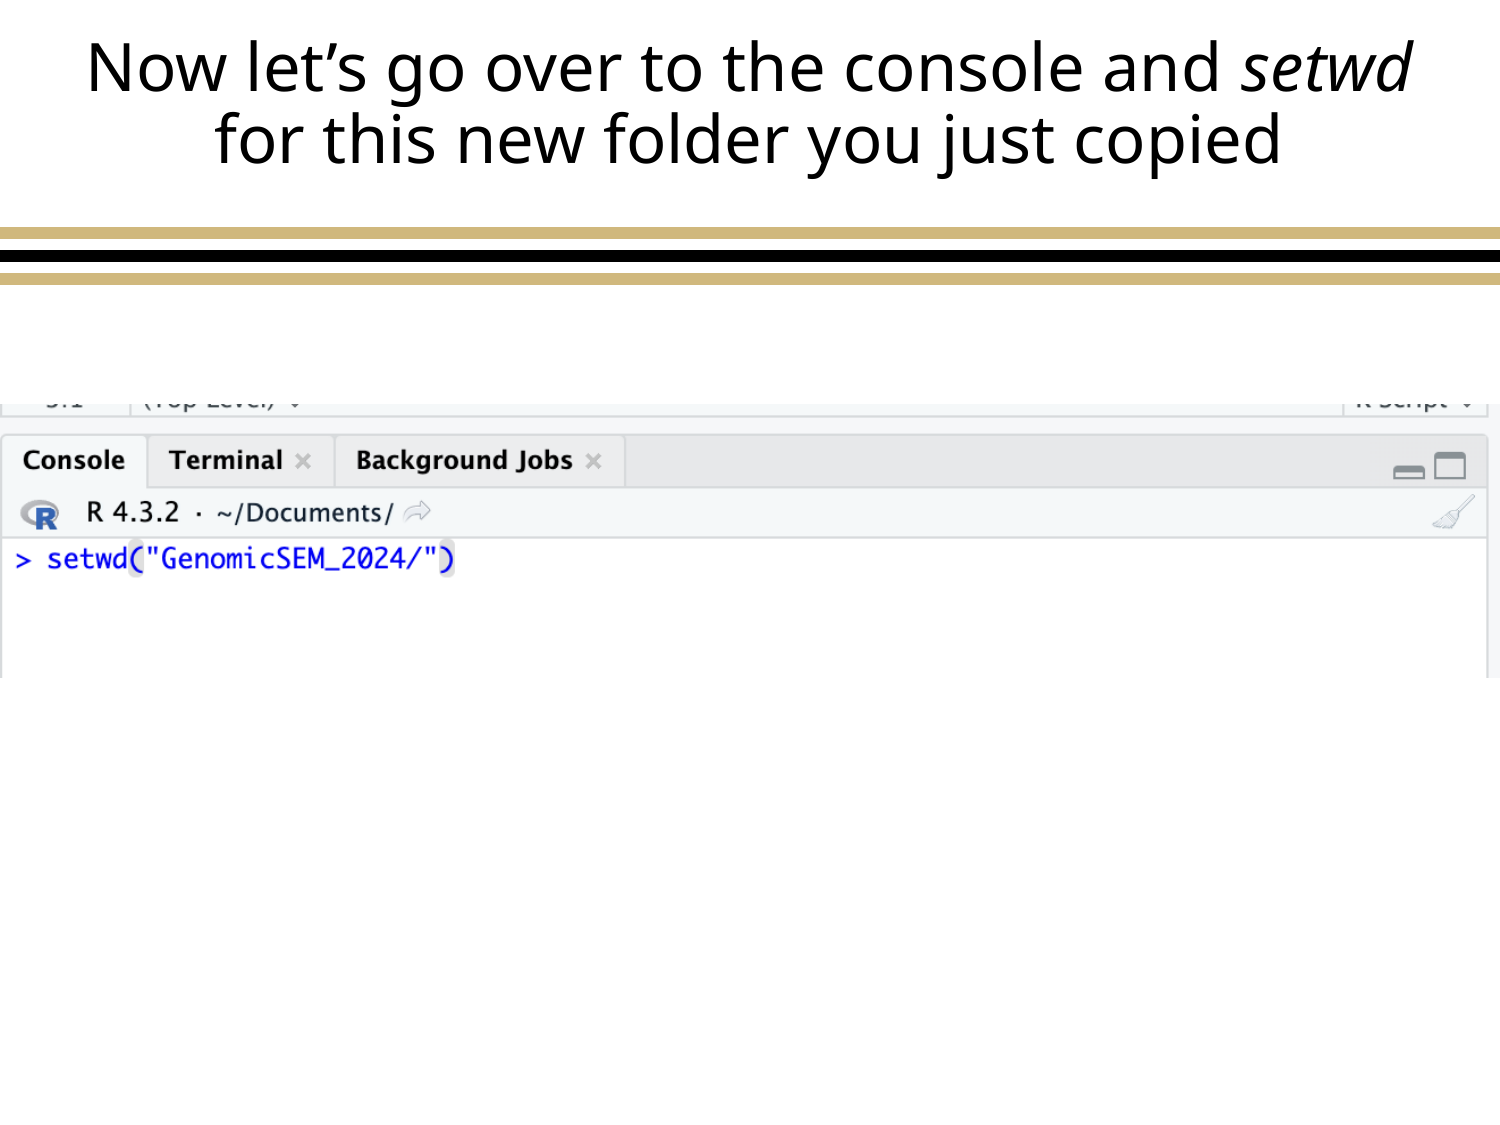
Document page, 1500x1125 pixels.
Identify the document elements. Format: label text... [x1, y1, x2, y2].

title Now let’s go over to the console and setwd for this new folder you just copied [42, 24, 1458, 187]
picture [0, 404, 1500, 678]
